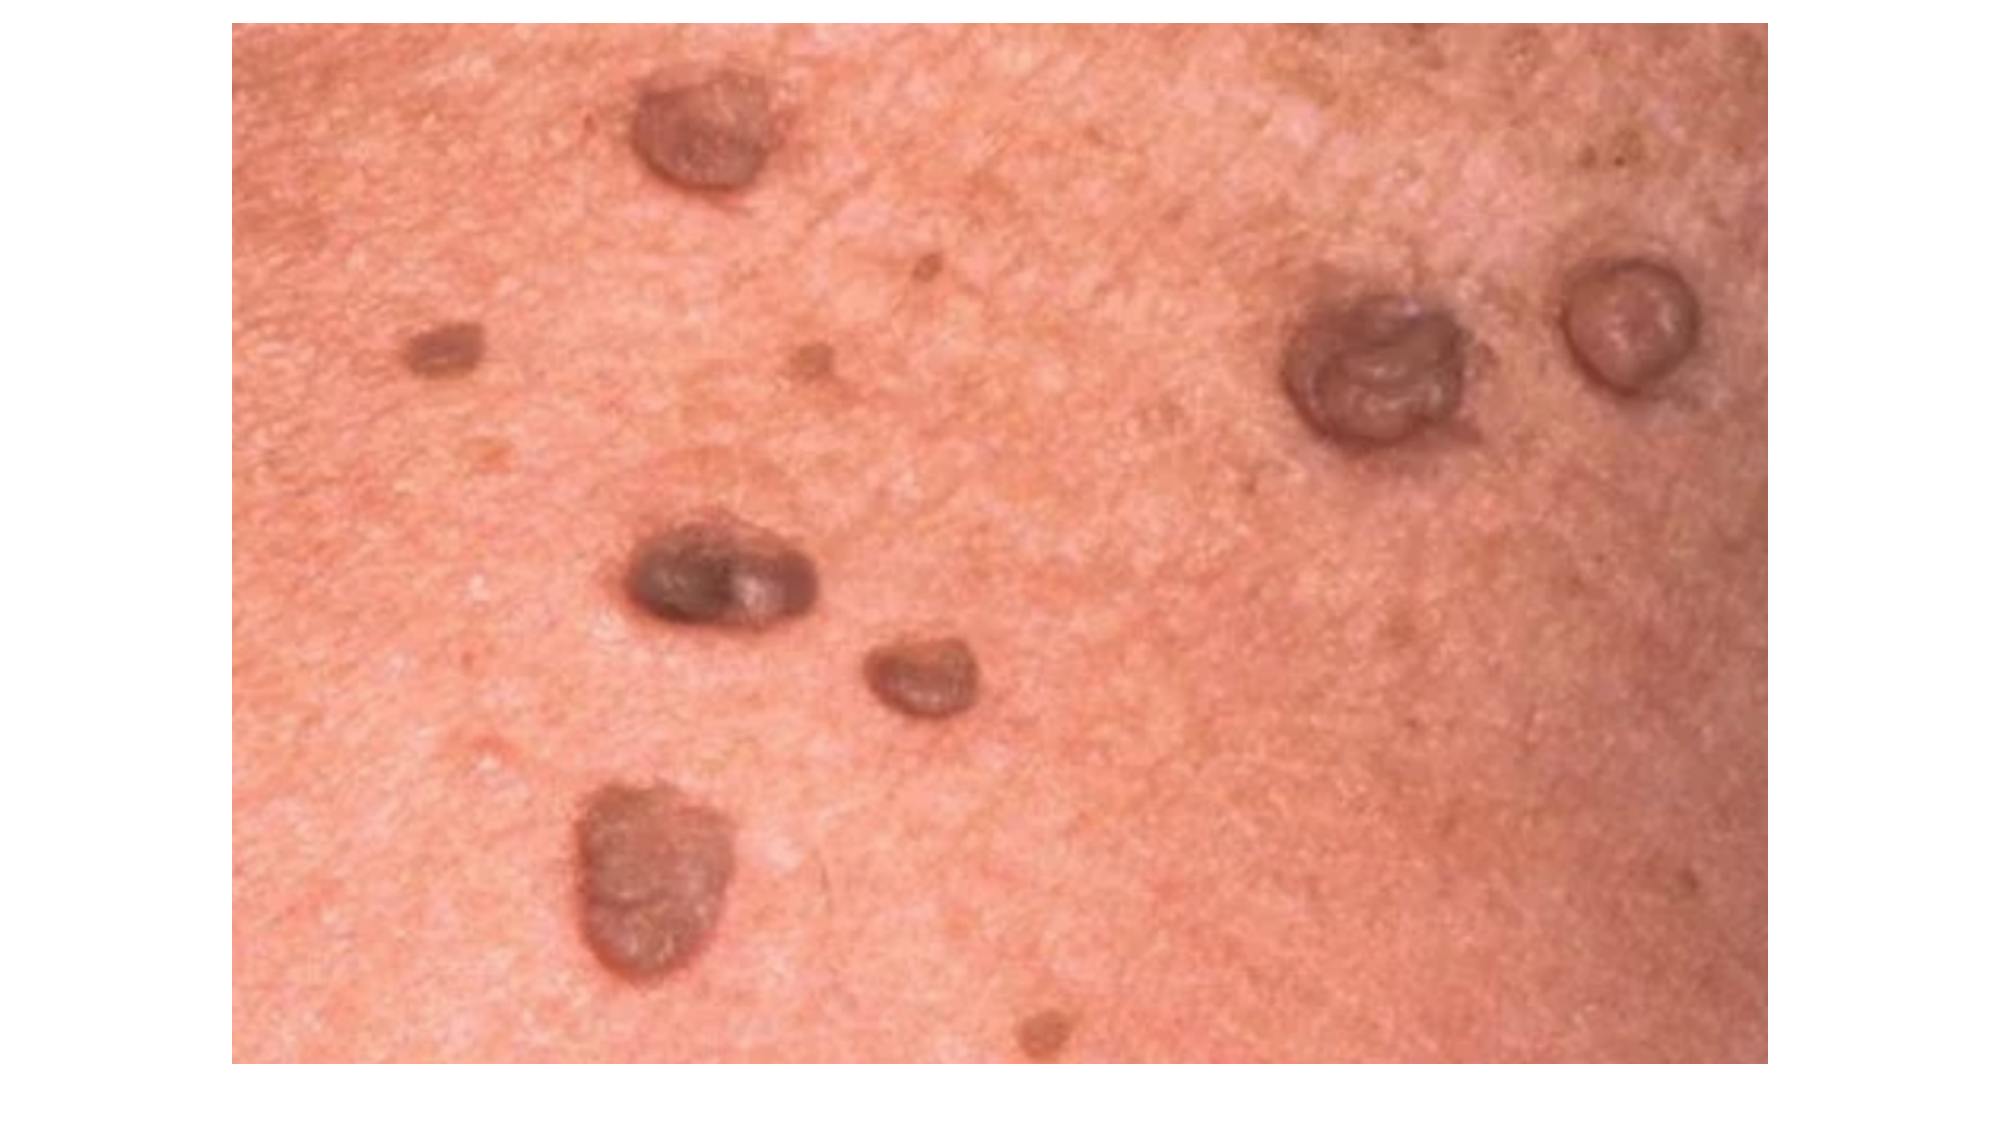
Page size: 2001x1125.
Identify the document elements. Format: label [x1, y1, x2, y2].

picture [232, 23, 1768, 1064]
